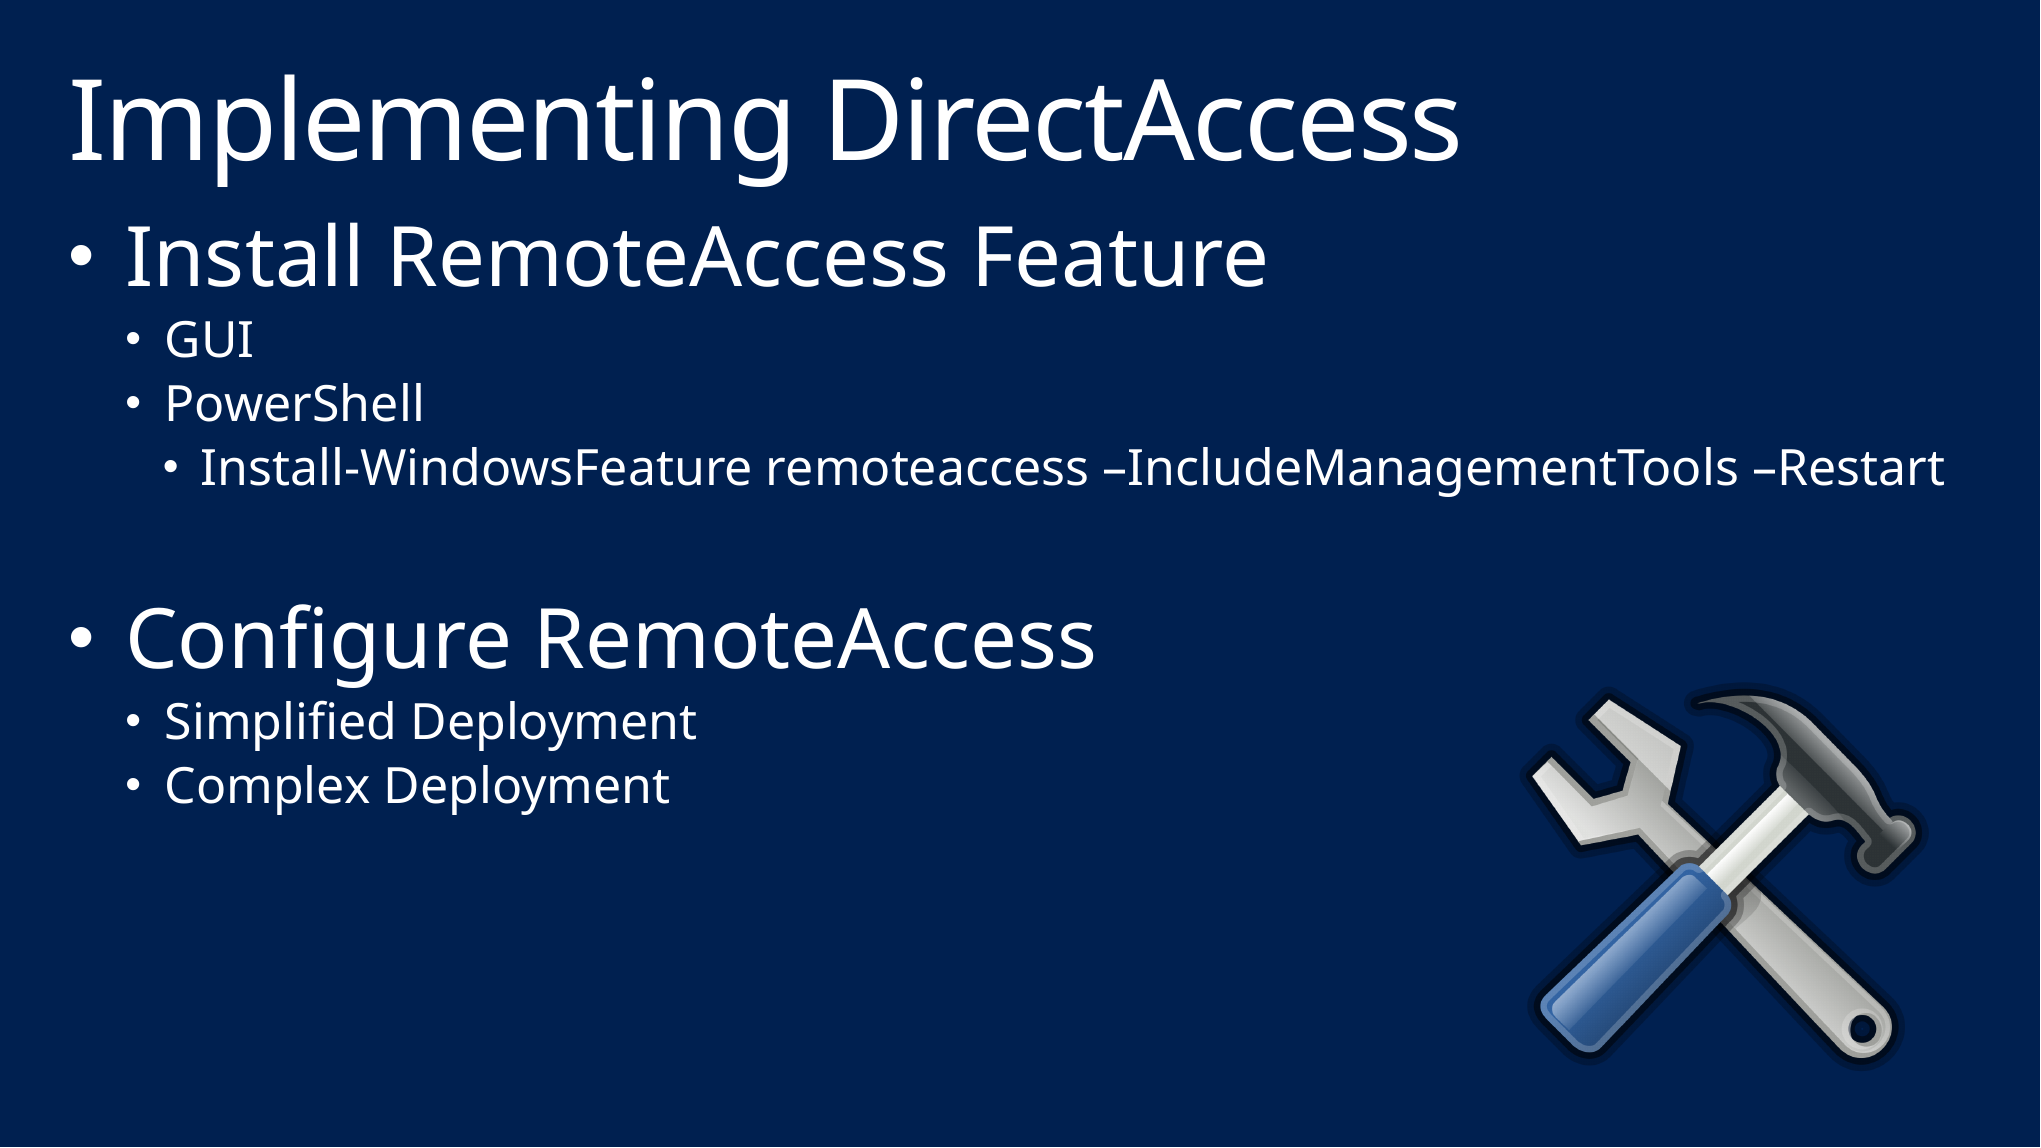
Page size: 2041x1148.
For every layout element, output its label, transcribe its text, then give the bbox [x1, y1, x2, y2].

title Implementing DirectAccess [45, 48, 1996, 199]
picture [1515, 663, 1932, 1080]
list Install RemoteAccess Feature GUI PowerShell Install-WindowsFeature remoteaccess –IncludeManagementTools –Restart Configure RemoteAccess Simplified Deployment Complex Deployment [45, 199, 1996, 832]
